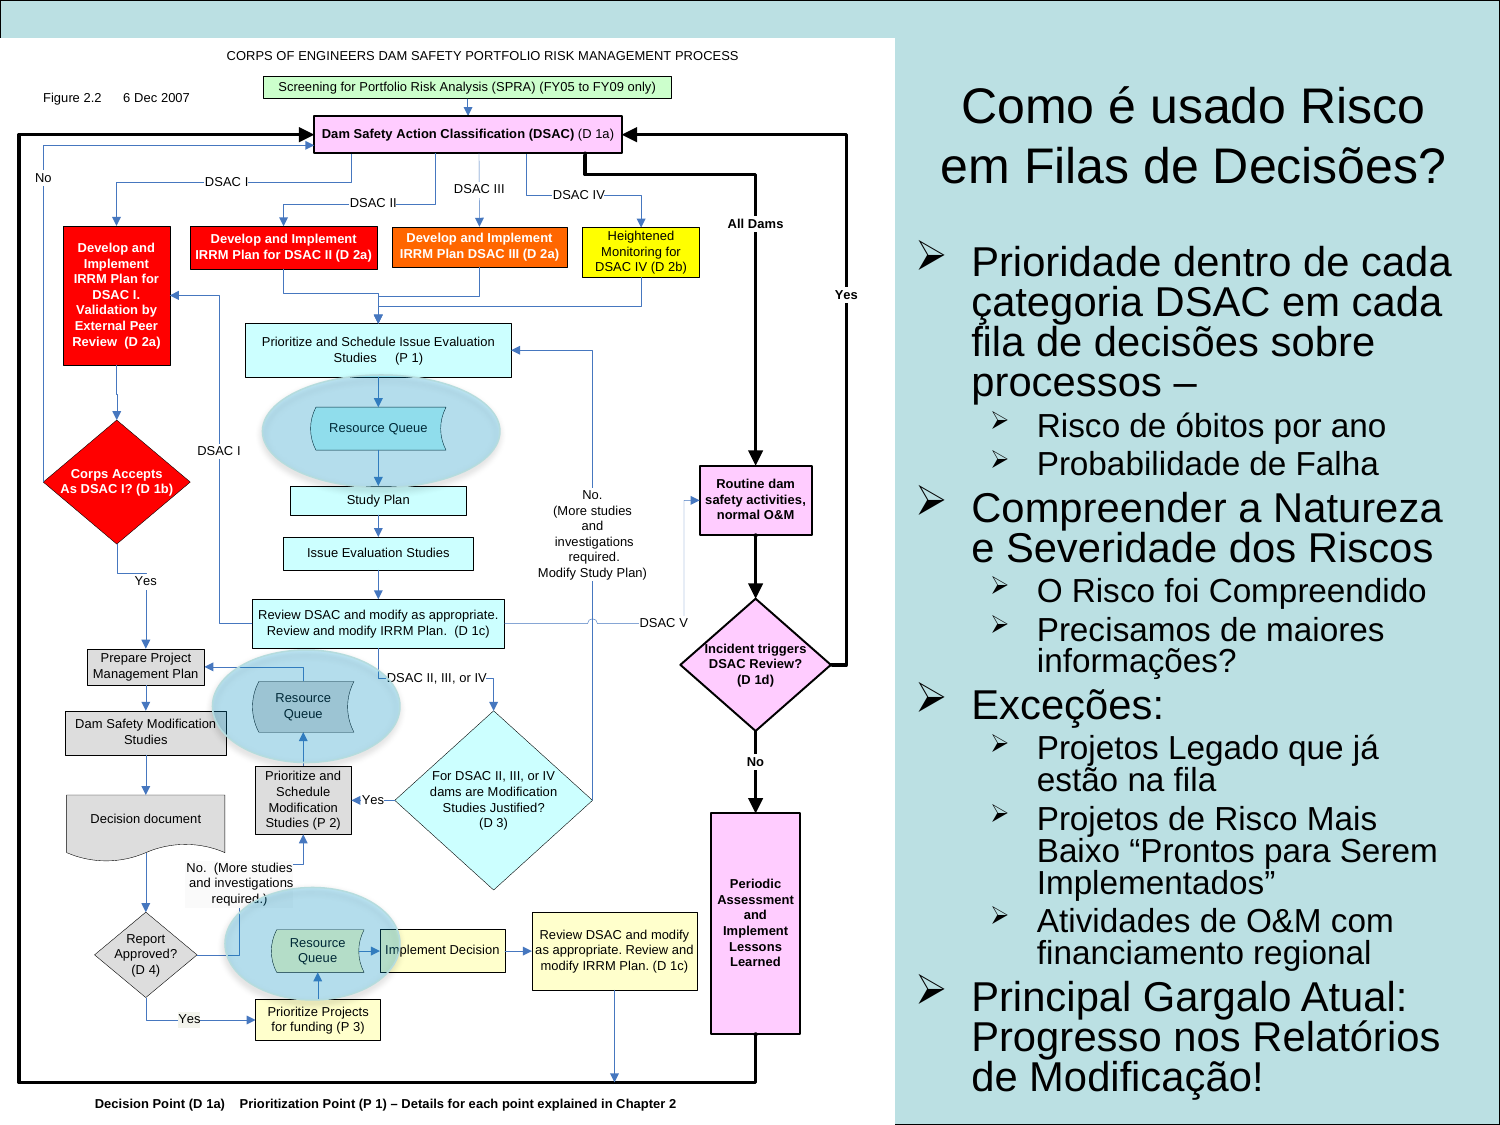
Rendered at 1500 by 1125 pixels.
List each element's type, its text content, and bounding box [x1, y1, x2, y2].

list Prioridade dentro de cada çategoria DSAC em cada fila de decisões sobre processos – Risco de óbitos por ano Probabilidade de Falha Compreender a Natureza e Severidade dos Riscos O Risco foi Compreendido Precisamos de maiores informações? Exceções: Projetos Legado que já estão na fila Projetos de Risco Mais Baixo “Prontos para Serem Implementados” Atividades de O&M com financiamento regional Principal Gargalo Atual: Progresso nos Relatórios de Modificação! [900, 237, 1476, 538]
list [0, 37, 896, 1125]
text_box [0, 0, 1500, 1125]
title Como é usado Risco em Filas de Decisões? [912, 74, 1475, 193]
